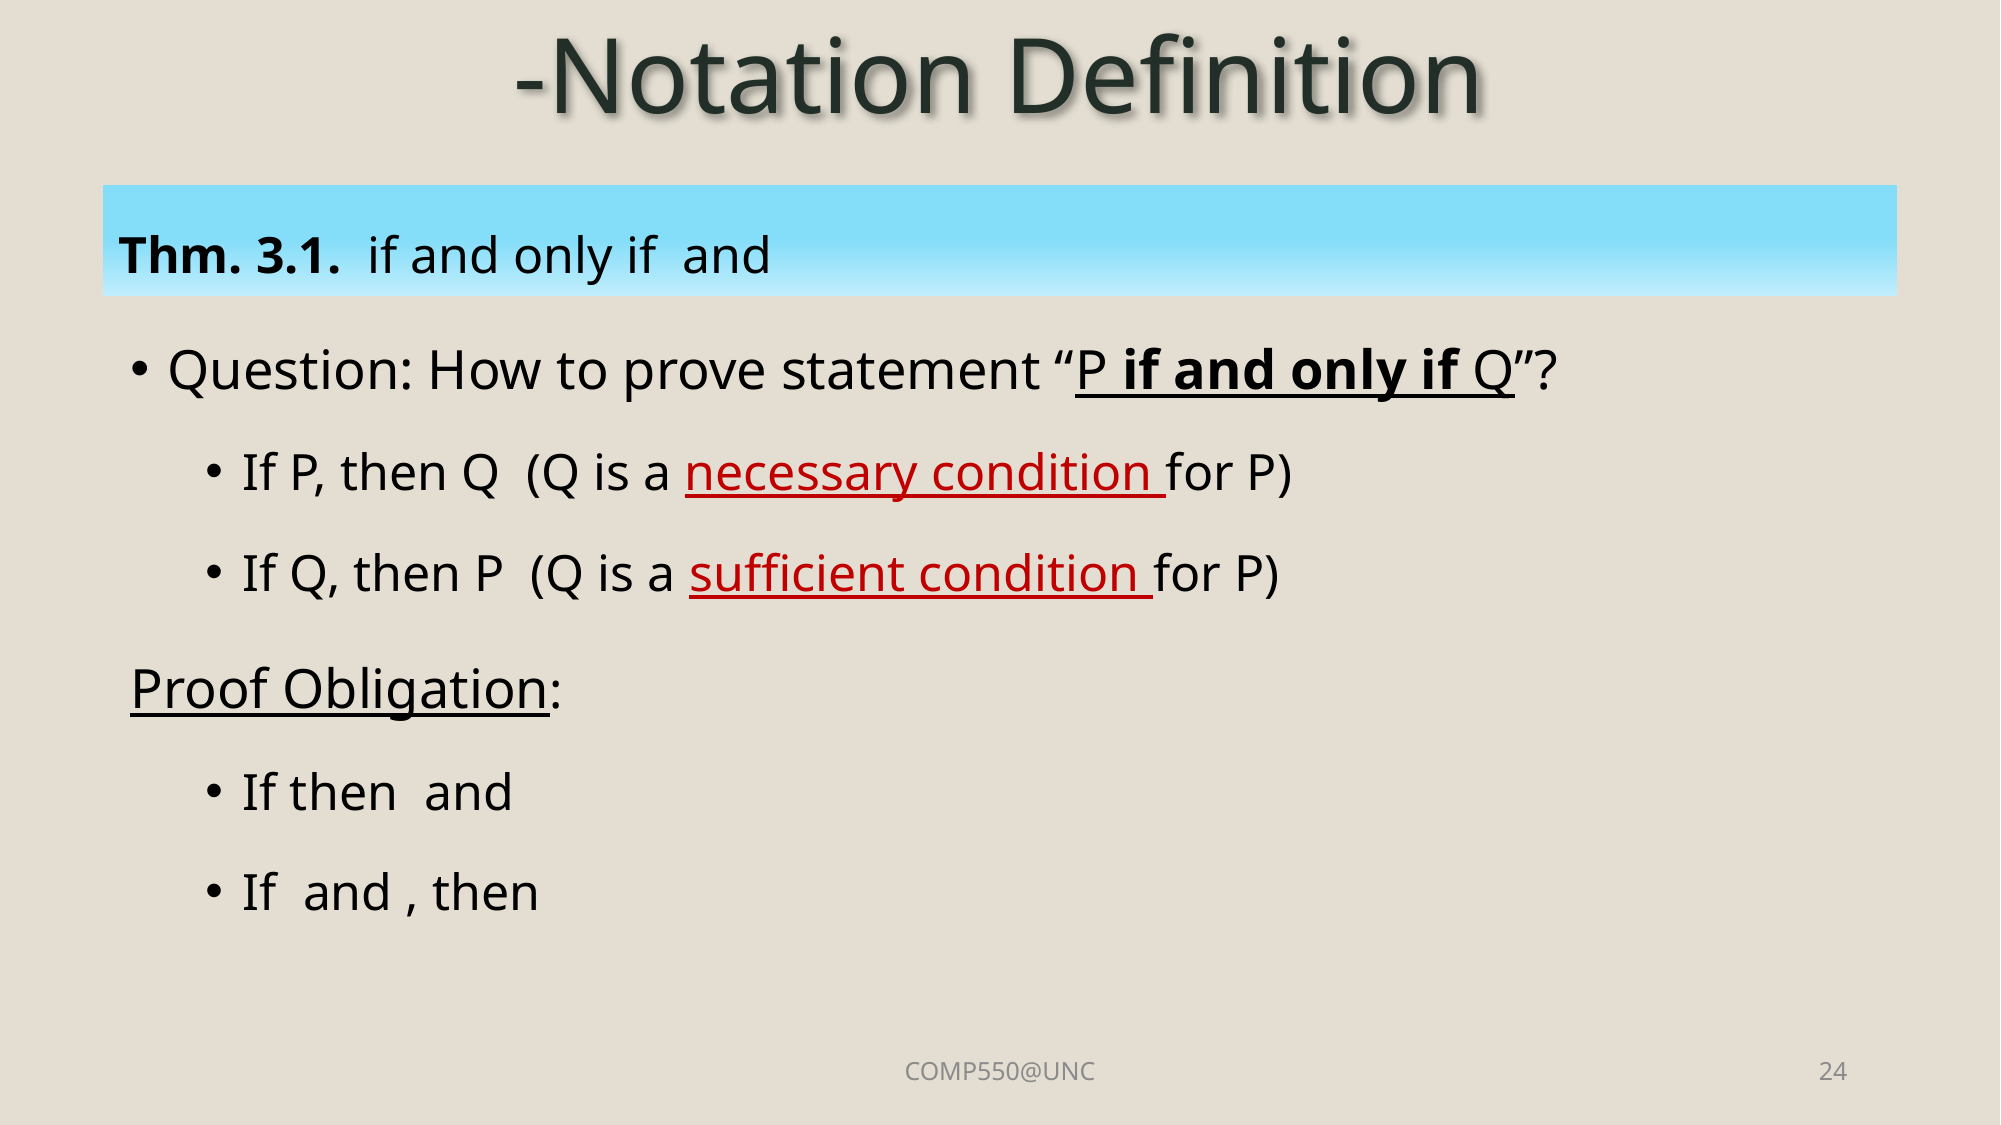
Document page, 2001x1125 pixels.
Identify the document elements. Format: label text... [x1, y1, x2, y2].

slide_number 24 [1412, 1042, 1863, 1103]
footer COMP550@UNC [662, 1042, 1338, 1103]
